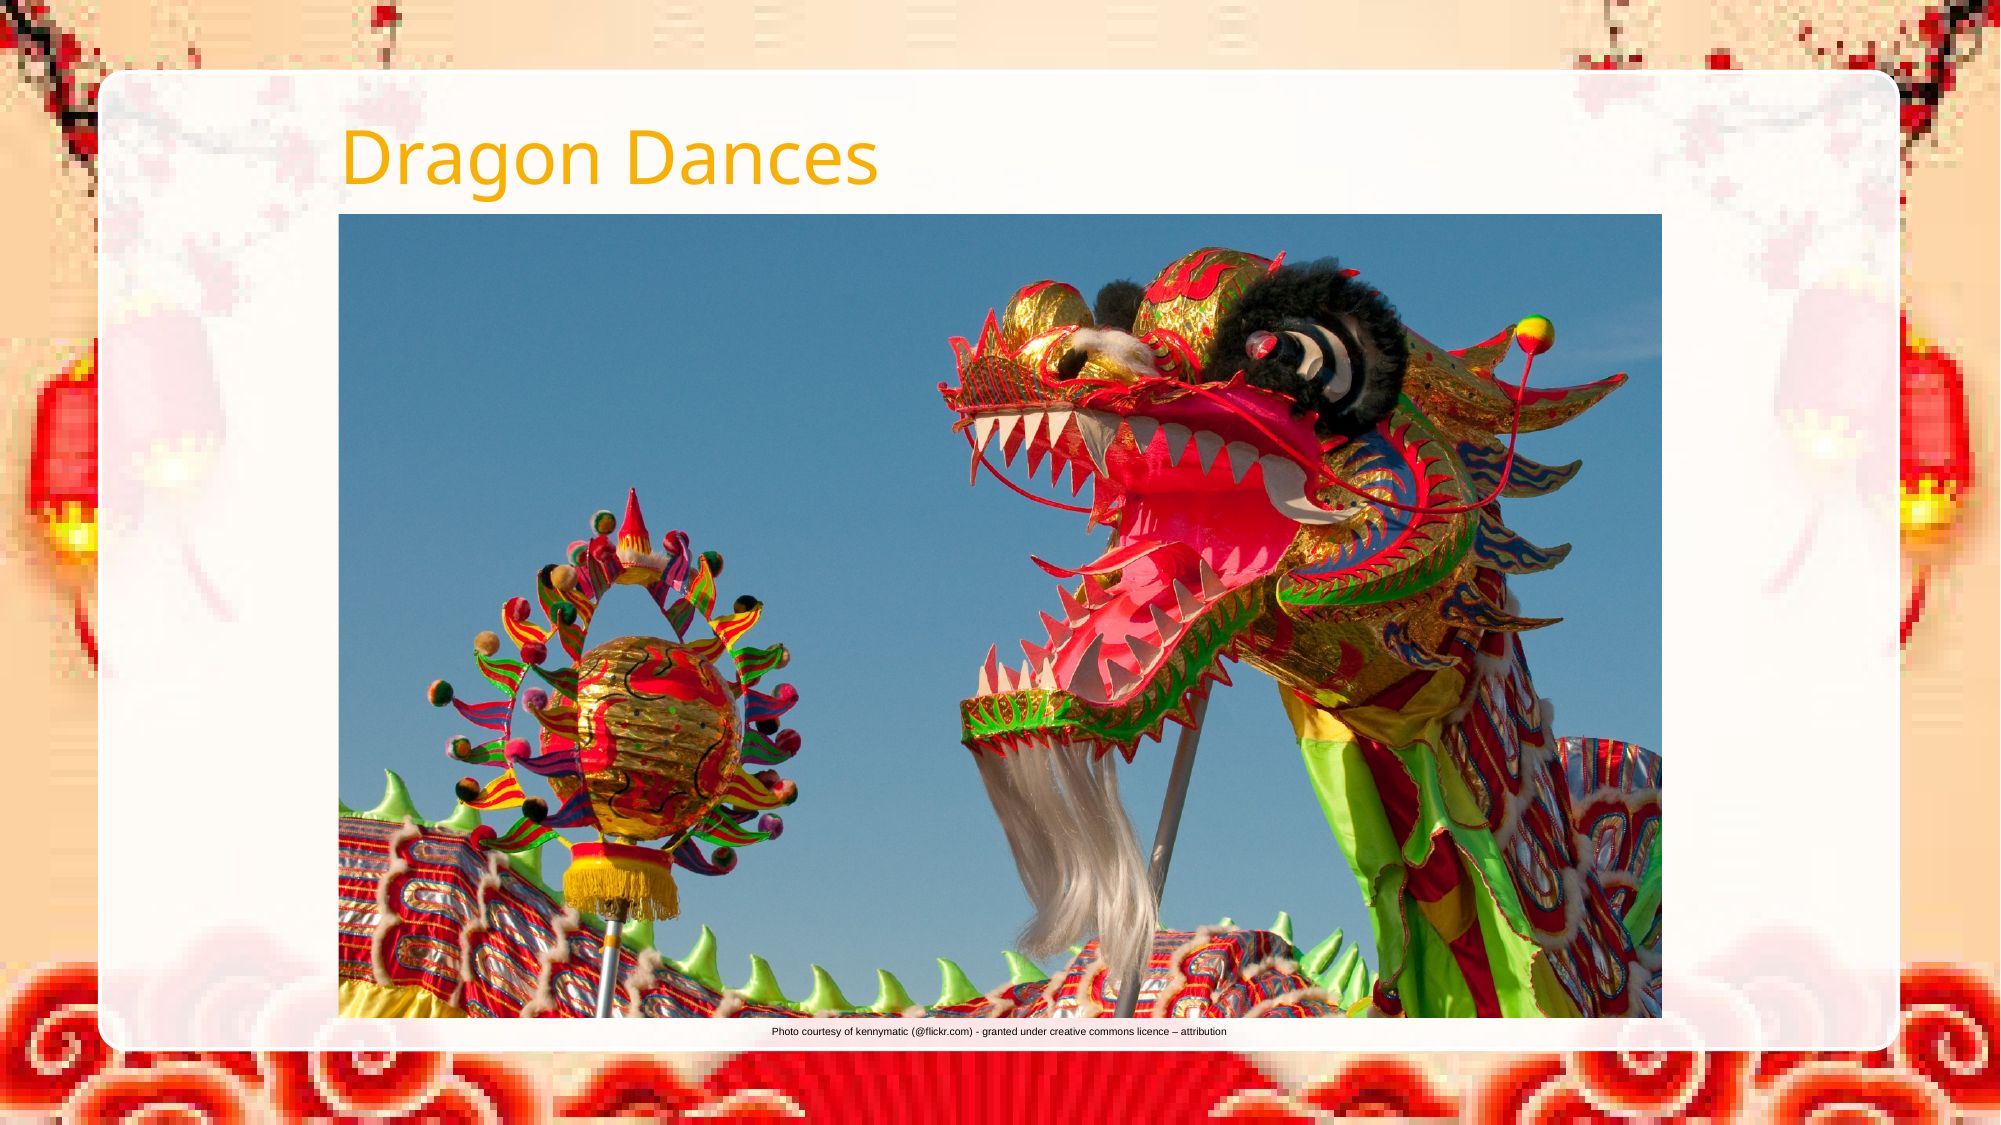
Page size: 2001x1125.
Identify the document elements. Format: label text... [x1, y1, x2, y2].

text_box Photo courtesy of kennymatic (@flickr.com) - granted under creative commons licence – attribution [557, 1018, 1443, 1045]
picture [338, 214, 1662, 1018]
title Dragon Dances [324, 78, 1674, 242]
